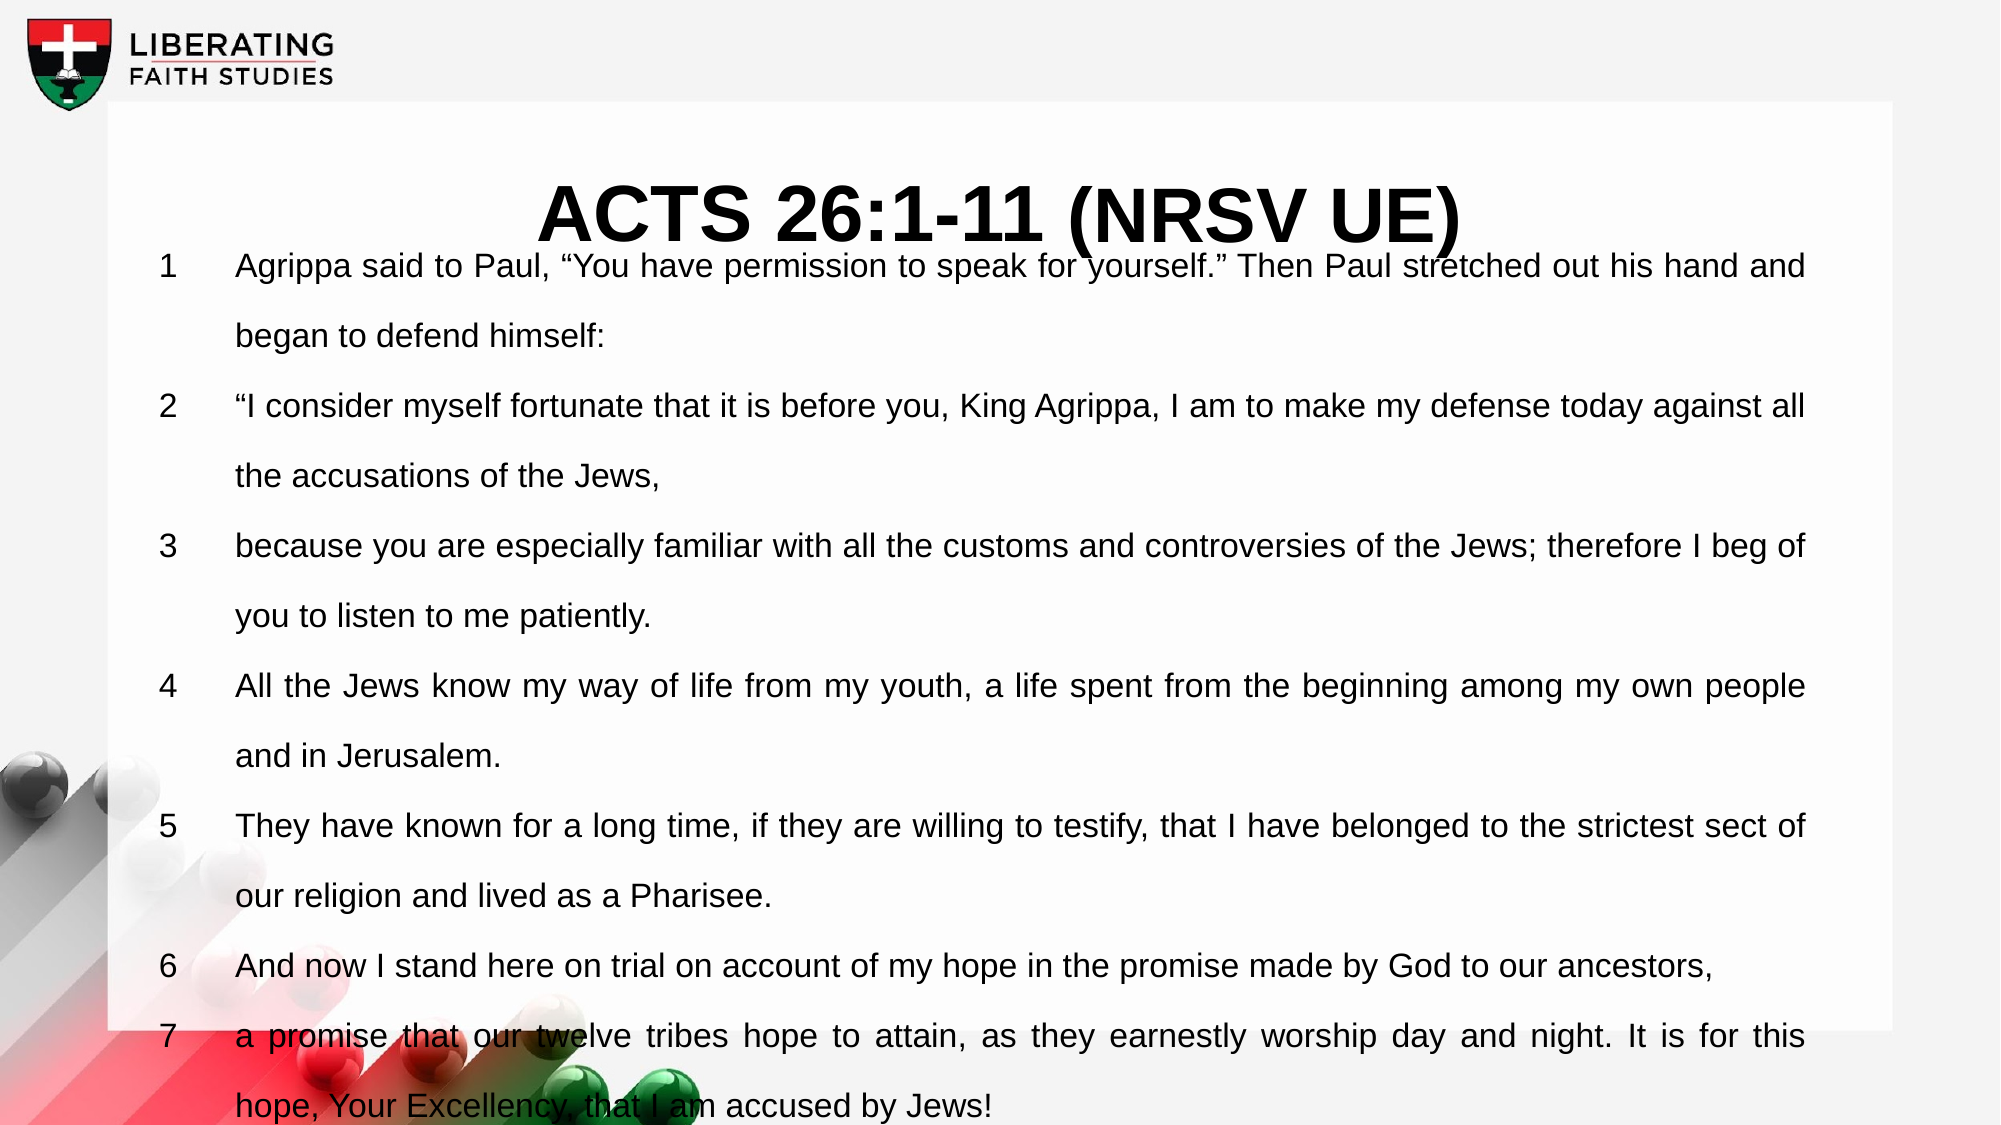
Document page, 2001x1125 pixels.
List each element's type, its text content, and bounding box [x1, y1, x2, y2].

picture [0, 0, 2000, 1125]
text_box 1 Agrippa said to Paul, “You have permission to speak for yourself.” Then Paul stretched out his hand and began to defend himself: 2 “I consider myself fortunate that it is before you, King Agrippa, I am to make my defense today against all the accusations of the Jews, 3 because you are especially familiar with all the customs and controversies of the Jews; therefore I beg of you to listen to me patiently. 4 All the Jews know my way of life from my youth, a life spent from the beginning among my own people and in Jerusalem. 5 They have known for a long time, if they are willing to testify, that I have belonged to the strictest sect of our religion and lived as a Pharisee. 6 And now I stand here on trial on account of my hope in the promise made by God to our ancestors, 7 a promise that our twelve tribes hope to attain, as they earnestly worship day and night. It is for this hope, Your Excellency, that I am accused by Jews! 8 Why is it thought incredible by any of you that God raises the dead? 9 Indeed, I myself was convinced that I ought to do many things against the name of Jesus [143, 318, 1821, 1125]
text_box Acts 26:1-11 (NRSV UE) [107, 137, 1892, 318]
